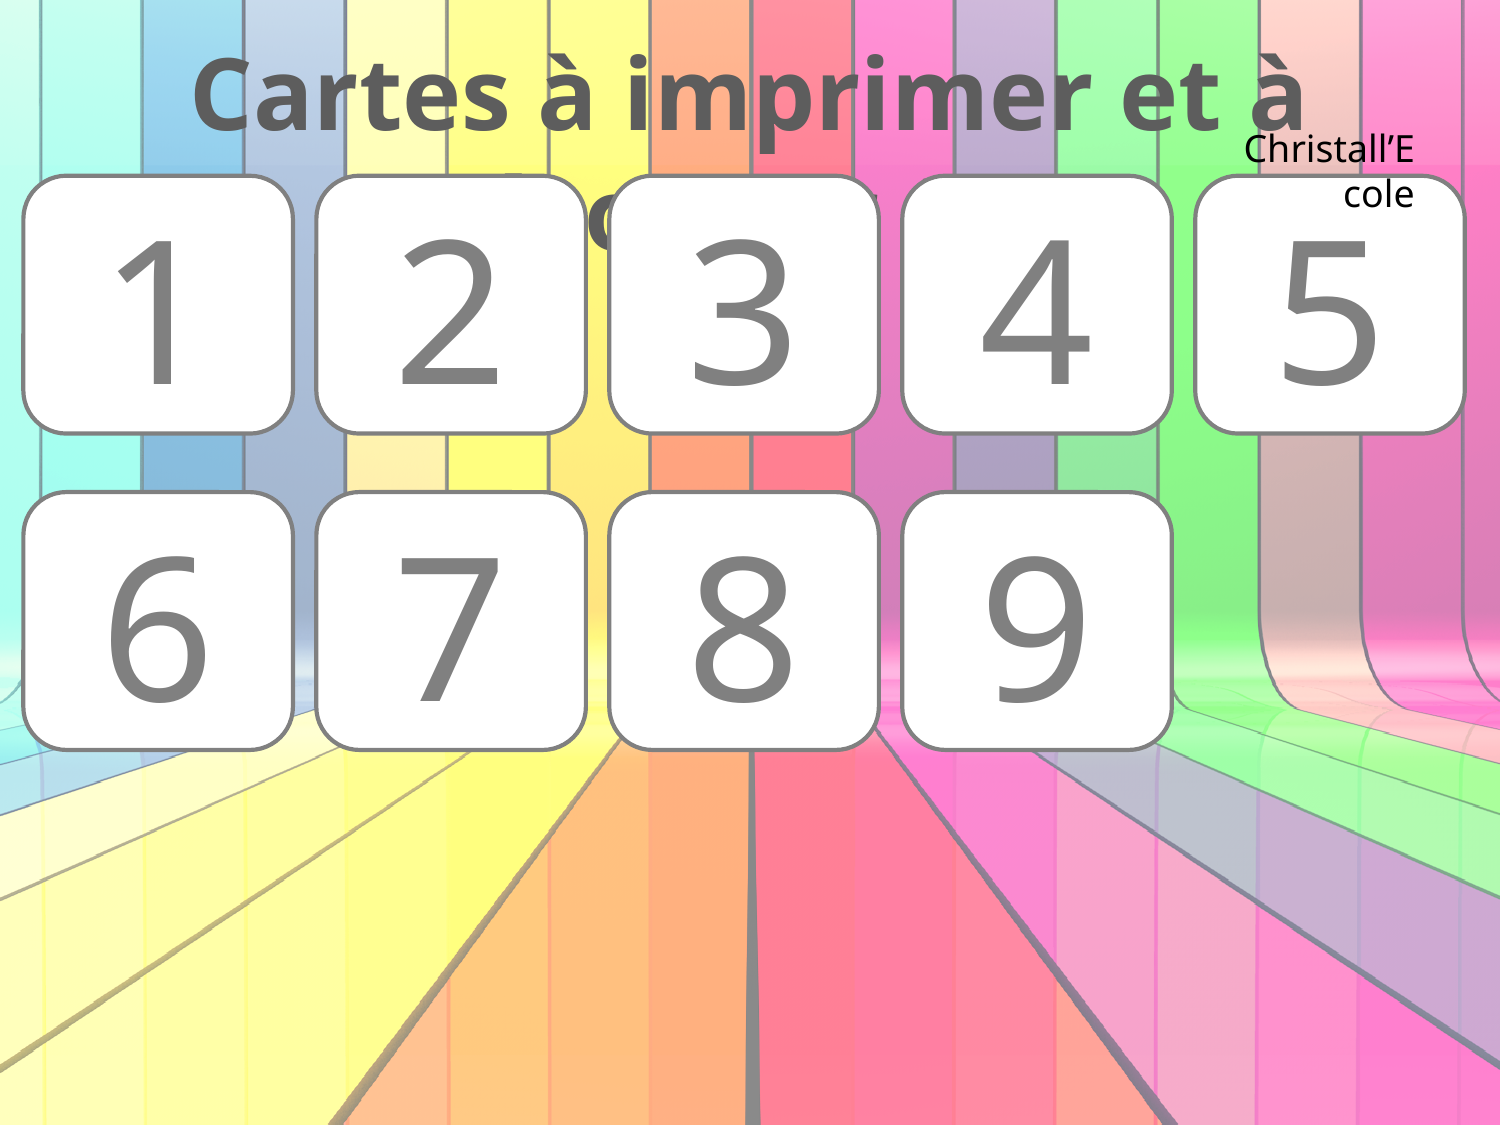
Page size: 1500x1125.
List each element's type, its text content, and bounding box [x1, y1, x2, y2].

text_box 2 [314, 173, 588, 436]
text_box Christall’Ecole [1218, 117, 1430, 222]
text_box Cartes à imprimer et à découper (x3) [0, 23, 1500, 278]
text_box 9 [900, 489, 1174, 753]
text_box 1 [21, 173, 296, 436]
text_box 8 [607, 489, 881, 753]
text_box 5 [1193, 174, 1467, 436]
text_box 3 [607, 173, 881, 436]
text_box 7 [314, 489, 588, 753]
text_box 6 [21, 489, 296, 753]
text_box 4 [900, 173, 1174, 436]
